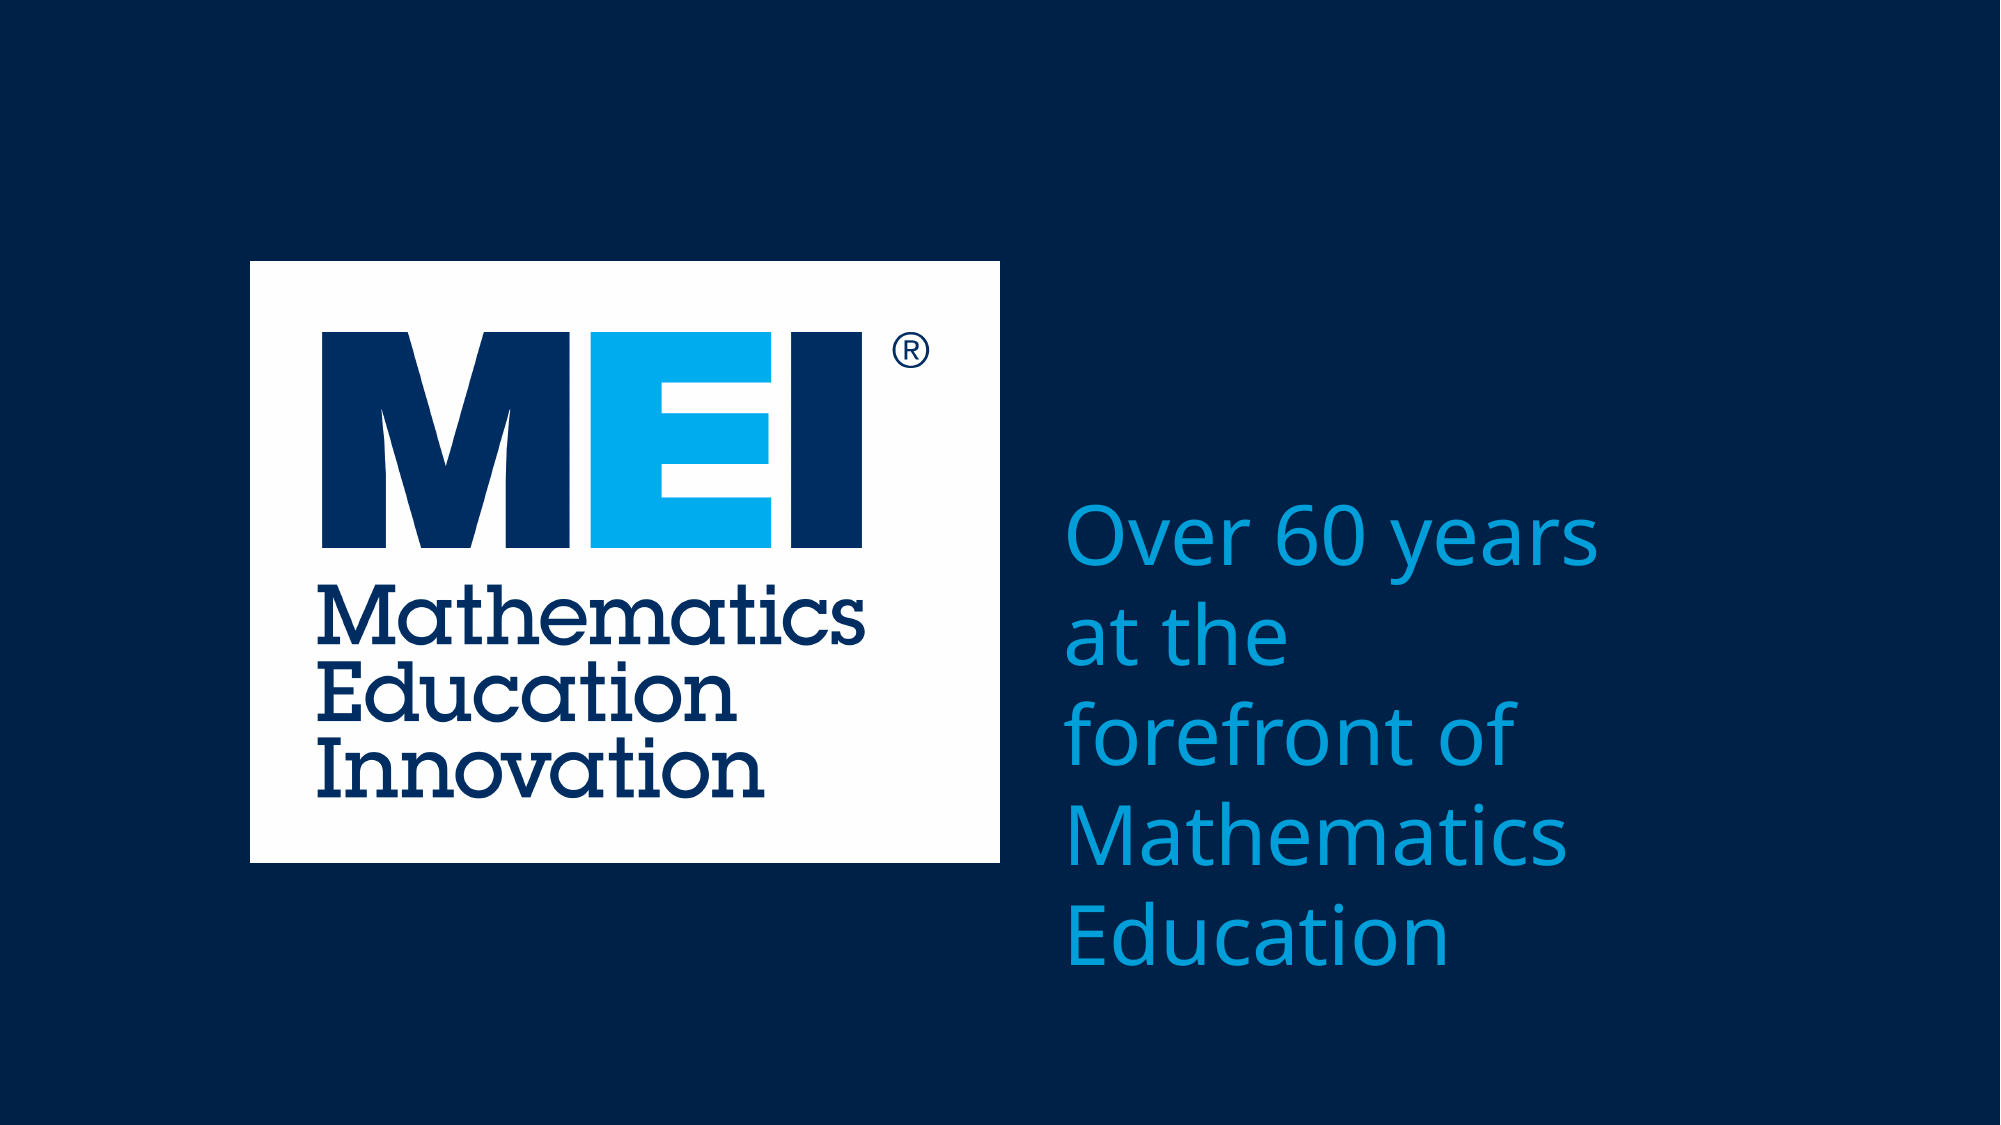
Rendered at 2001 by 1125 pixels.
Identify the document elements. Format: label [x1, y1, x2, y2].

picture [250, 261, 1000, 863]
